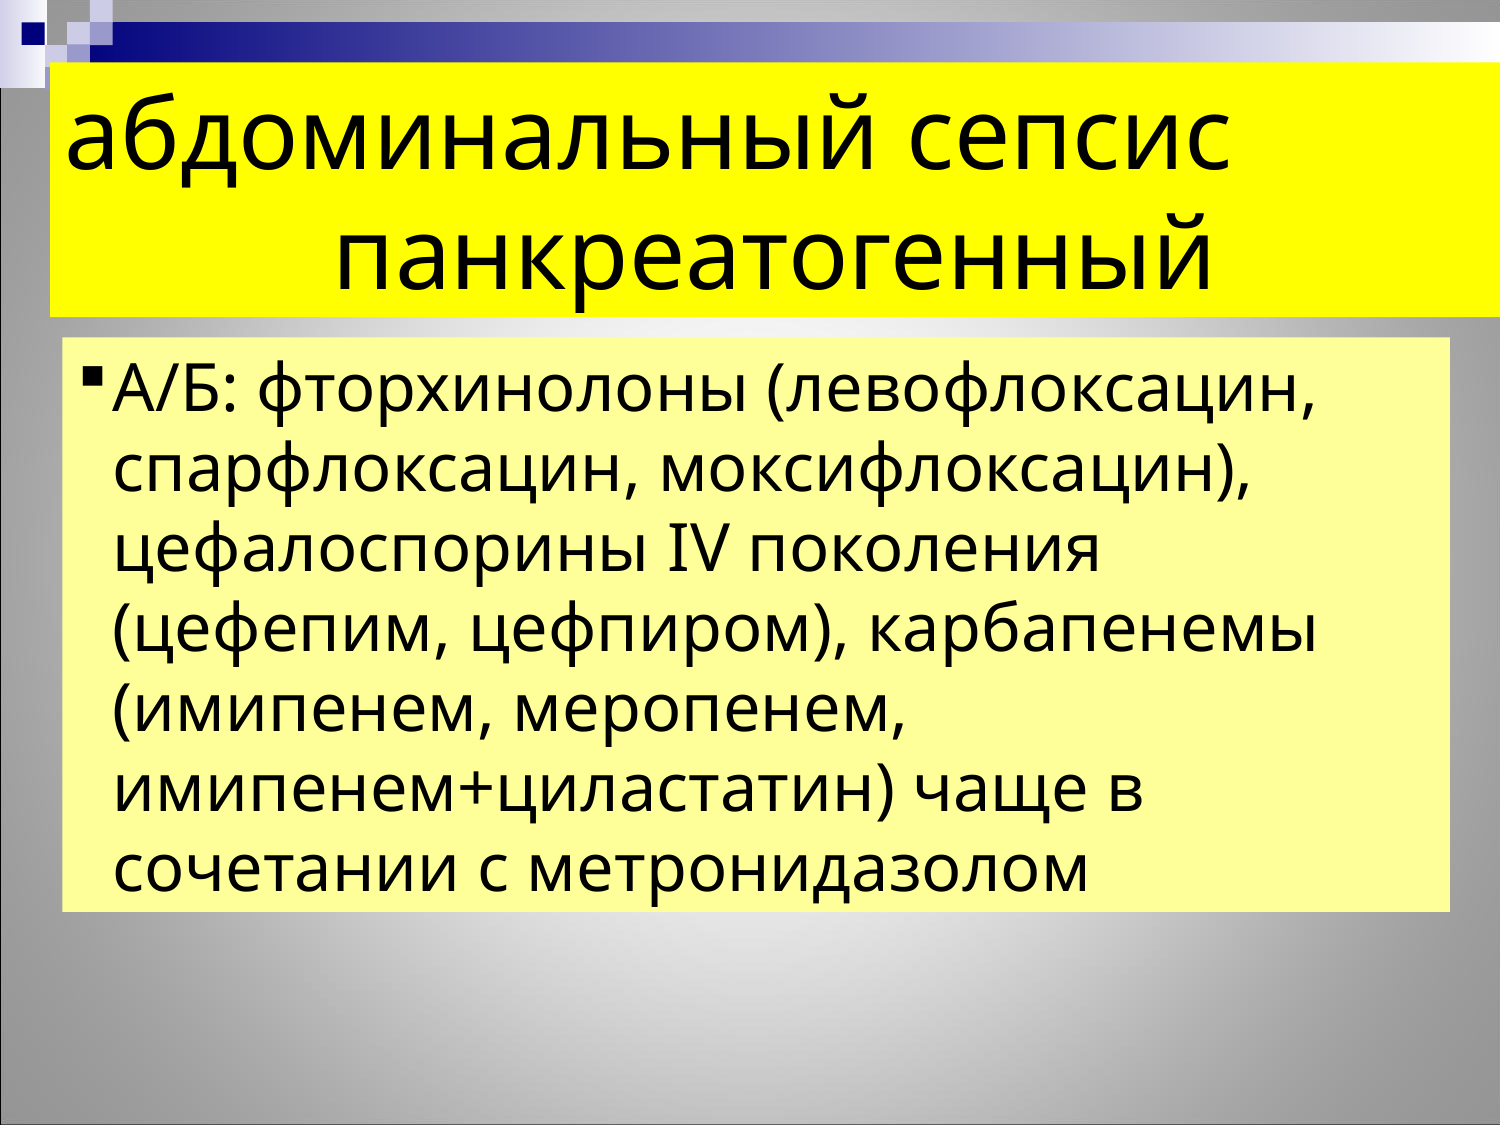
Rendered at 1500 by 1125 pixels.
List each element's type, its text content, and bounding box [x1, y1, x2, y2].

picture [0, 87, 1500, 1125]
picture [113, 0, 1500, 22]
text_box А/Б: фторхинолоны (левофлоксацин, спарфлоксацин, моксифлоксацин), цефалоспорины IV поколения (цефепим, цефпиром), карбапенемы (имипенем, меропенем, имипенем+циластатин) чаще в сочетании с метронидазолом [62, 337, 1450, 912]
text_box абдоминальный сепсис панкреатогенный [50, 62, 1500, 318]
picture [47, 0, 89, 45]
